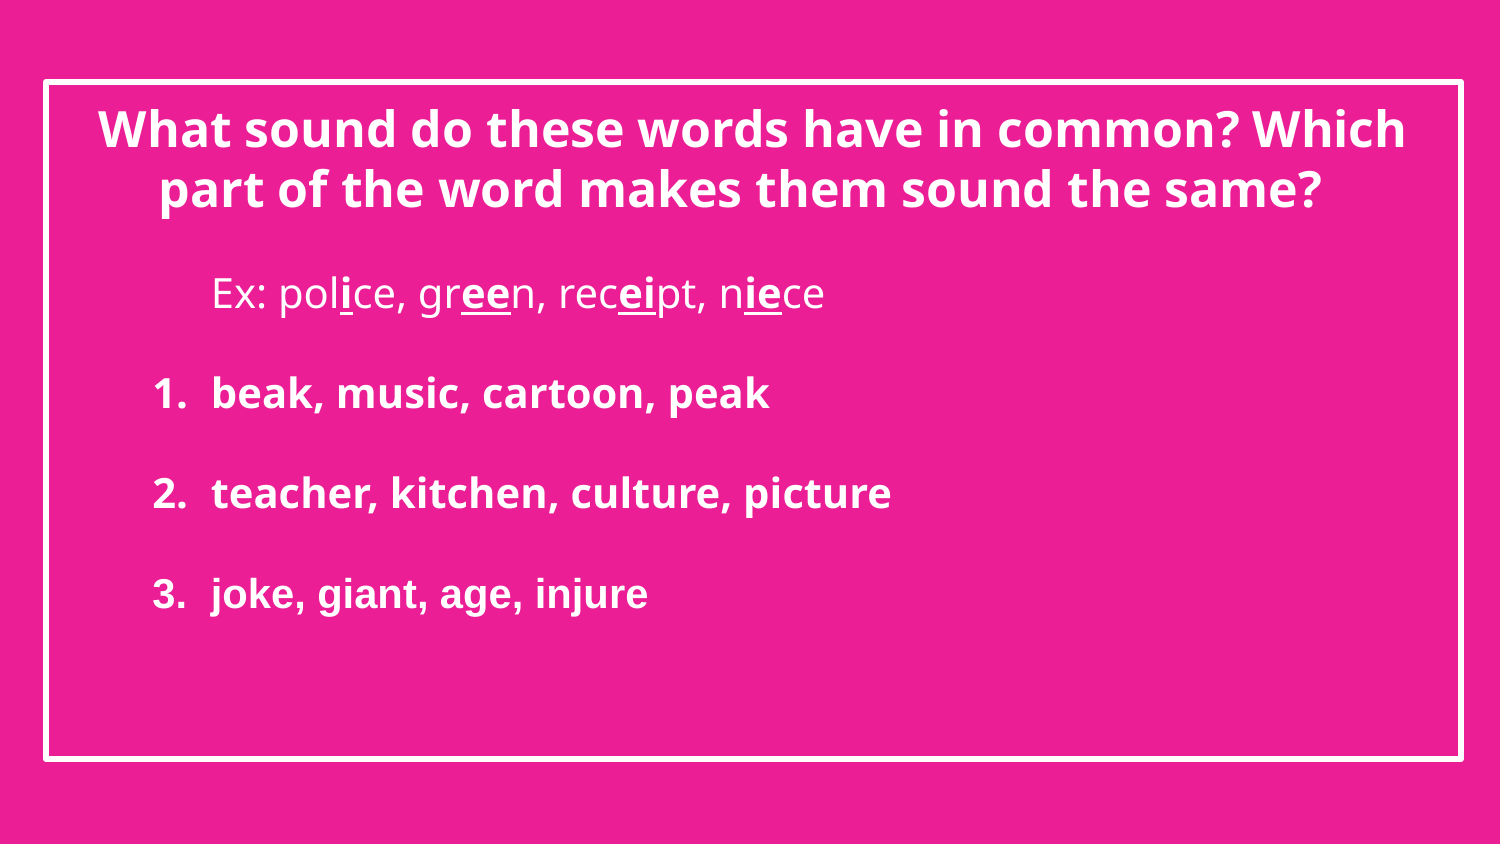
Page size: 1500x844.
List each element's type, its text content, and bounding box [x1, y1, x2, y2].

text_box What sound do these words have in common? Which part of the word makes them sound the same? Ex: police, green, receipt, niece beak, music, cartoon, peak teacher, kitchen, culture, picture joke, giant, age, injure [45, 82, 1461, 759]
